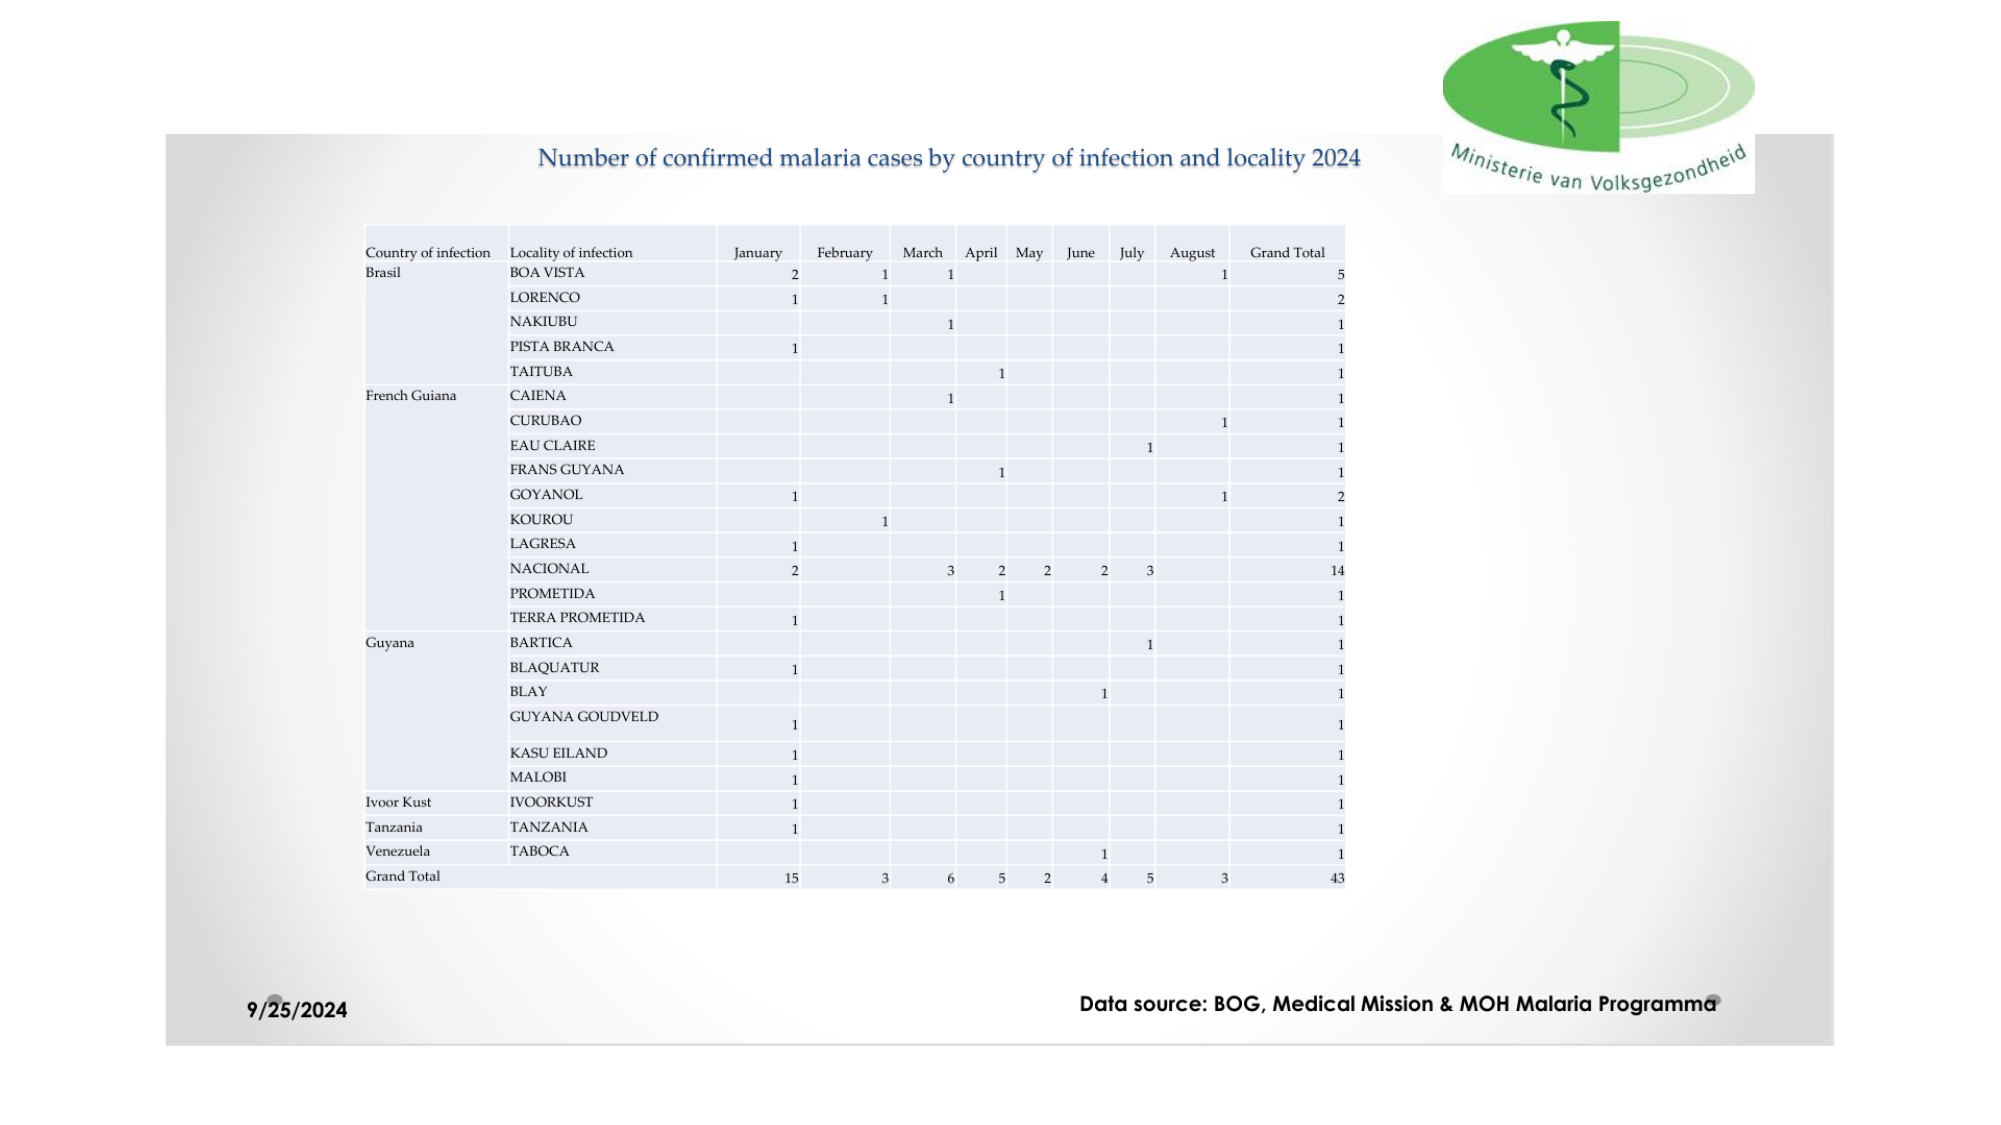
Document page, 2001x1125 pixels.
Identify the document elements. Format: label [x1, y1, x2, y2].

picture [165, 21, 1835, 1046]
